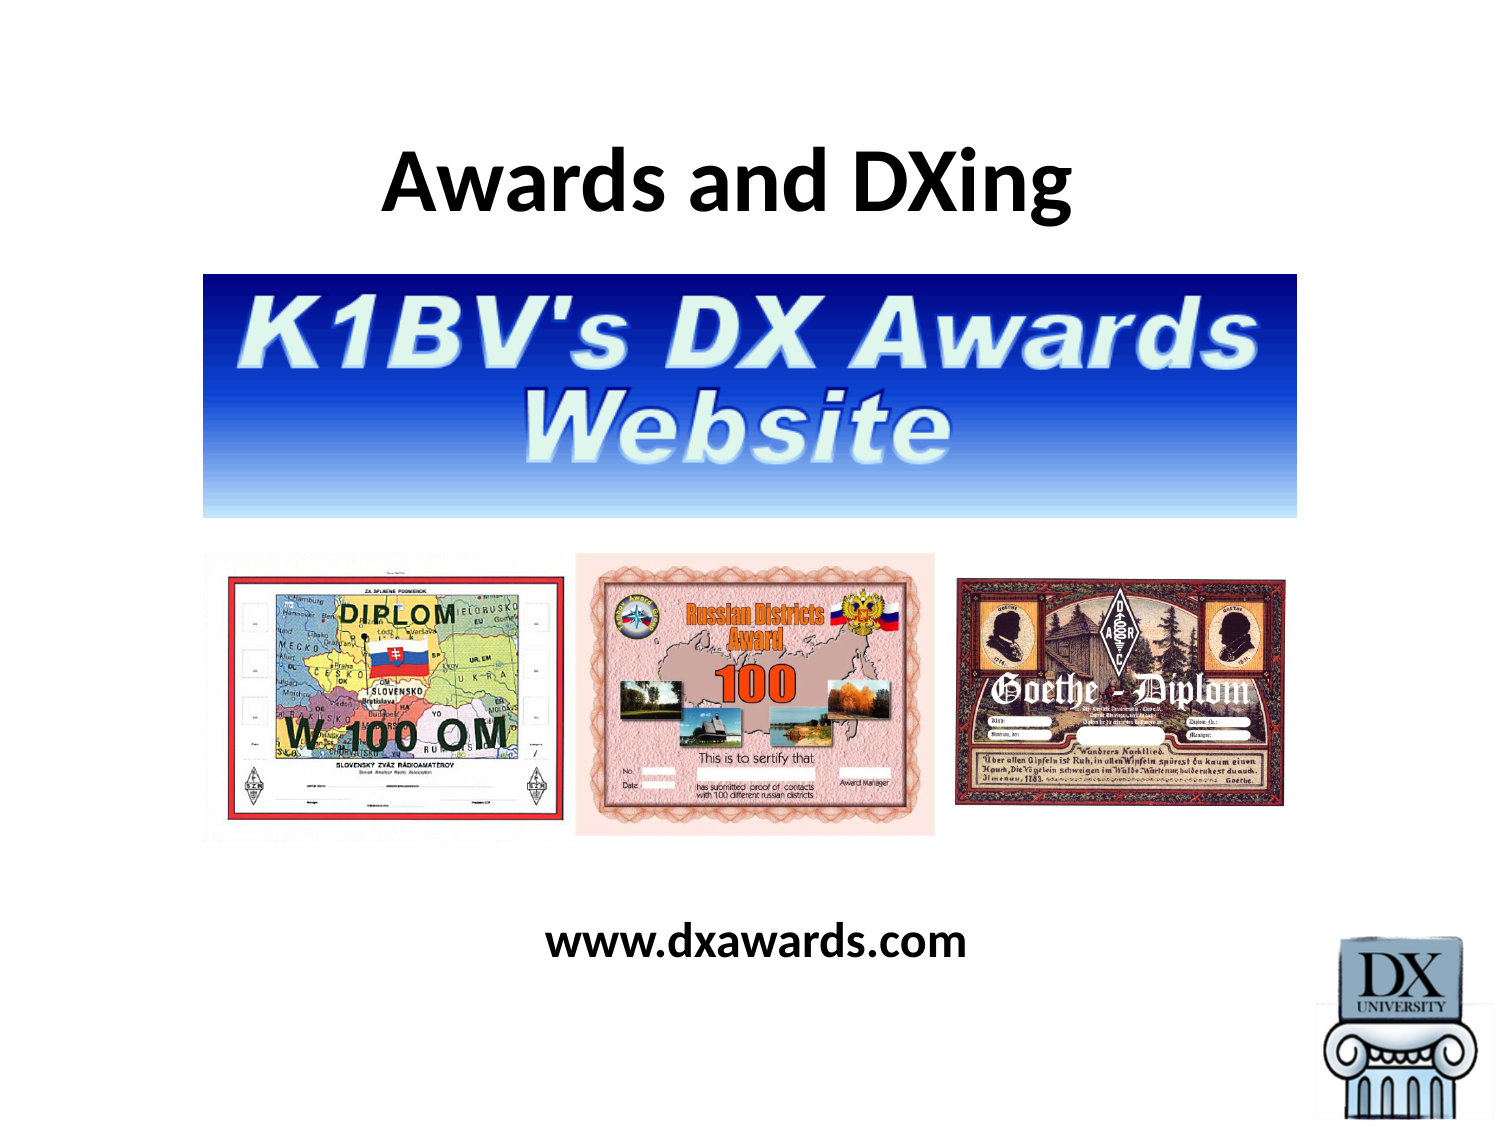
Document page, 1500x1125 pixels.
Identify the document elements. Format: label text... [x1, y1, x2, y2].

text_box Awards and DXing [158, 112, 1297, 238]
picture [939, 565, 1302, 820]
text_box www.dxawards.com [462, 899, 1050, 975]
picture [202, 553, 935, 842]
picture [1300, 934, 1500, 1125]
picture [202, 274, 1298, 518]
